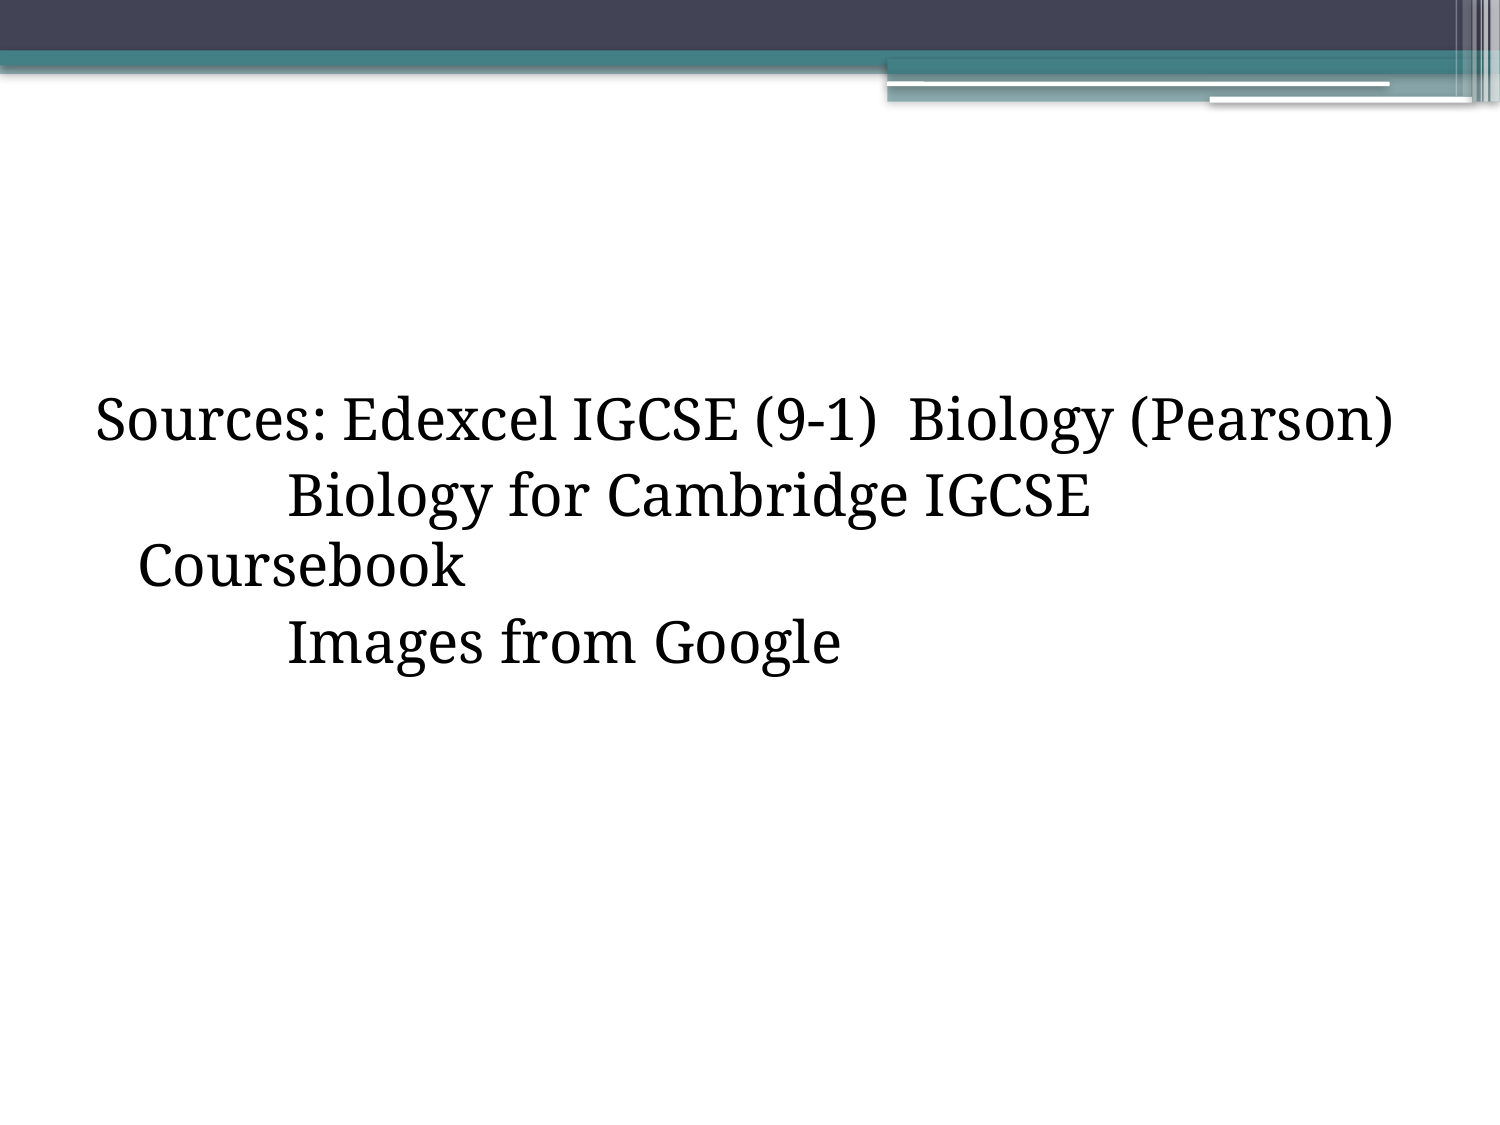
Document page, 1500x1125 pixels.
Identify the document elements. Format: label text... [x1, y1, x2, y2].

list Sources: Edexcel IGCSE (9-1) Biology (Pearson) Biology for Cambridge IGCSE Coursebook Images from Google [62, 375, 1413, 1085]
